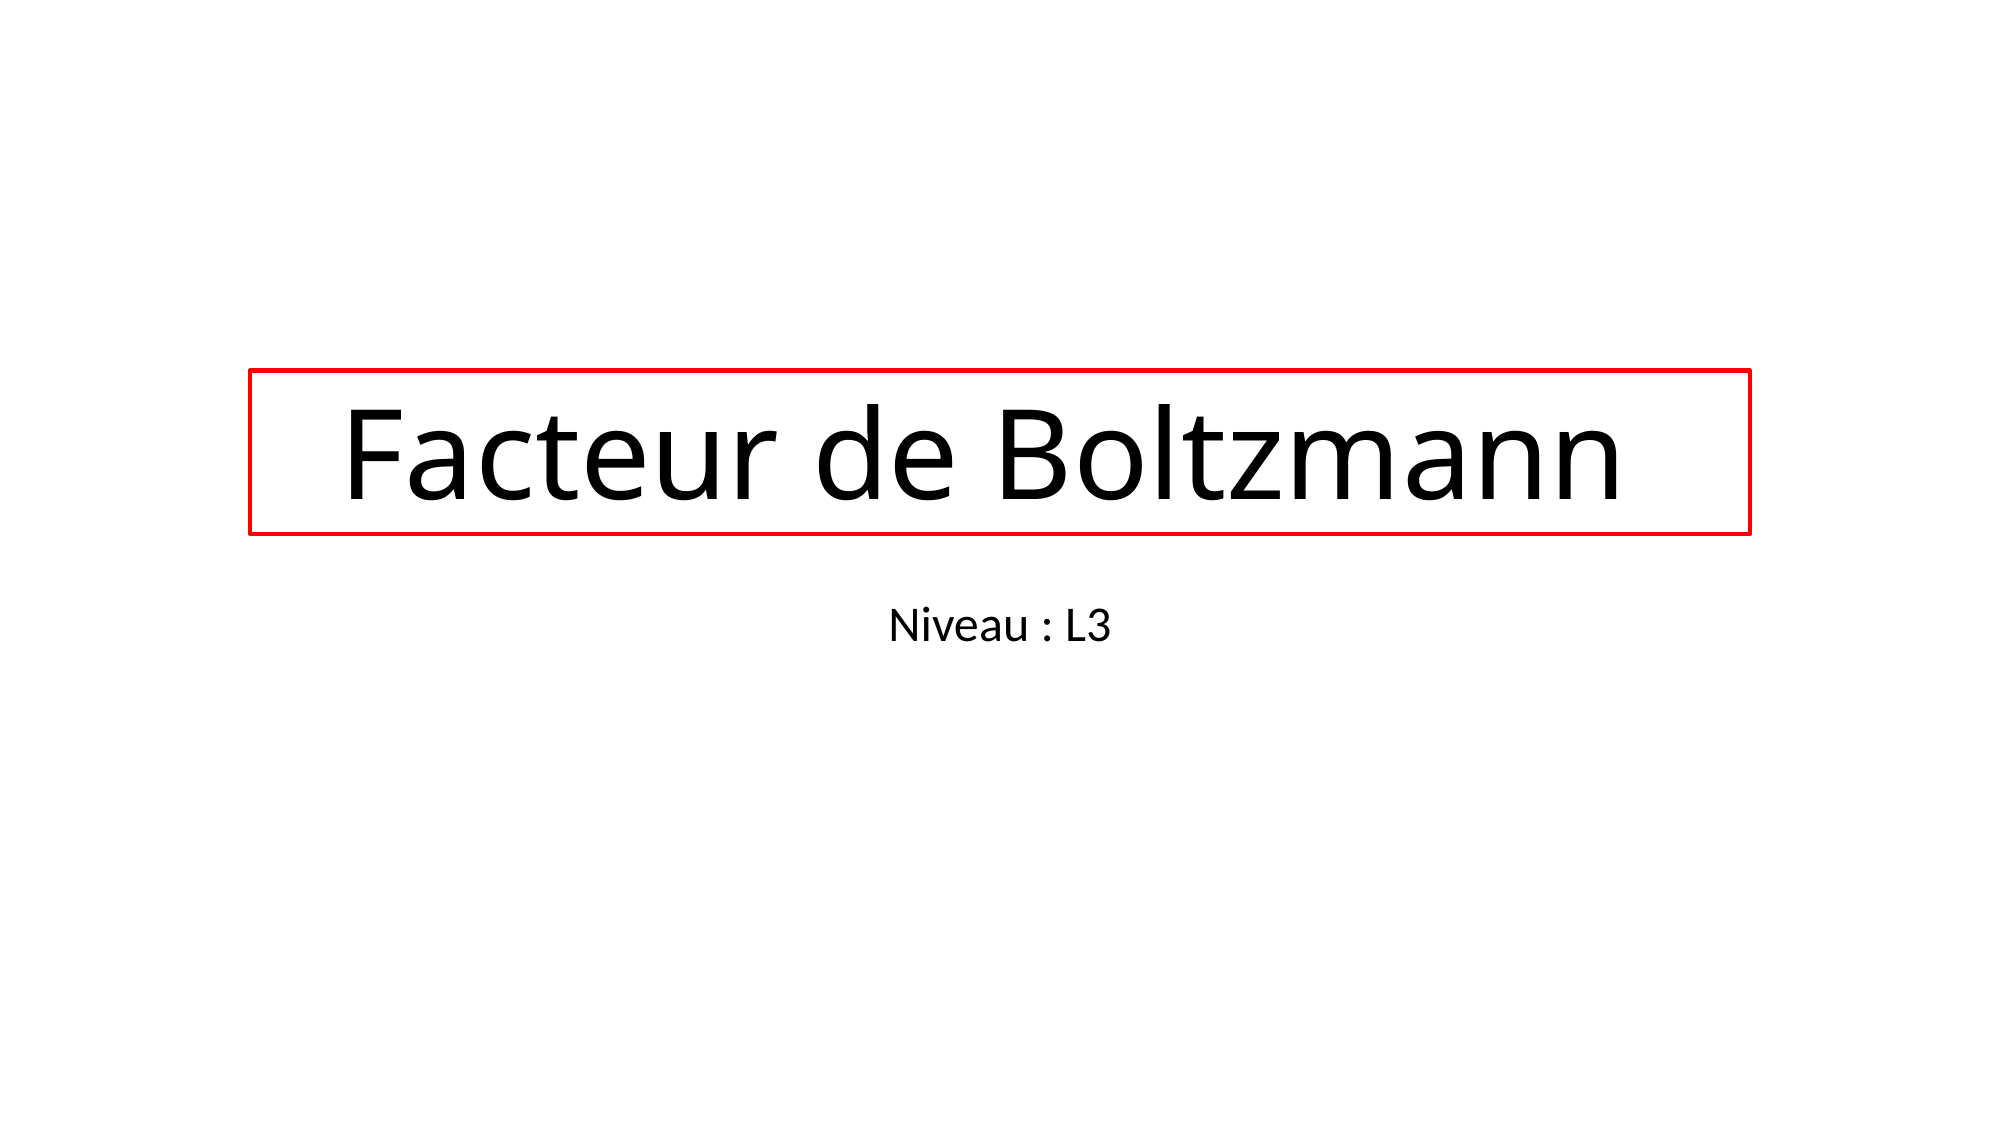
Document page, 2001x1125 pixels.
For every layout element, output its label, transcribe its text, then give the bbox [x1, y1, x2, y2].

title Facteur de Boltzmann [249, 370, 1750, 535]
subtitle Niveau : L3 [249, 590, 1750, 863]
